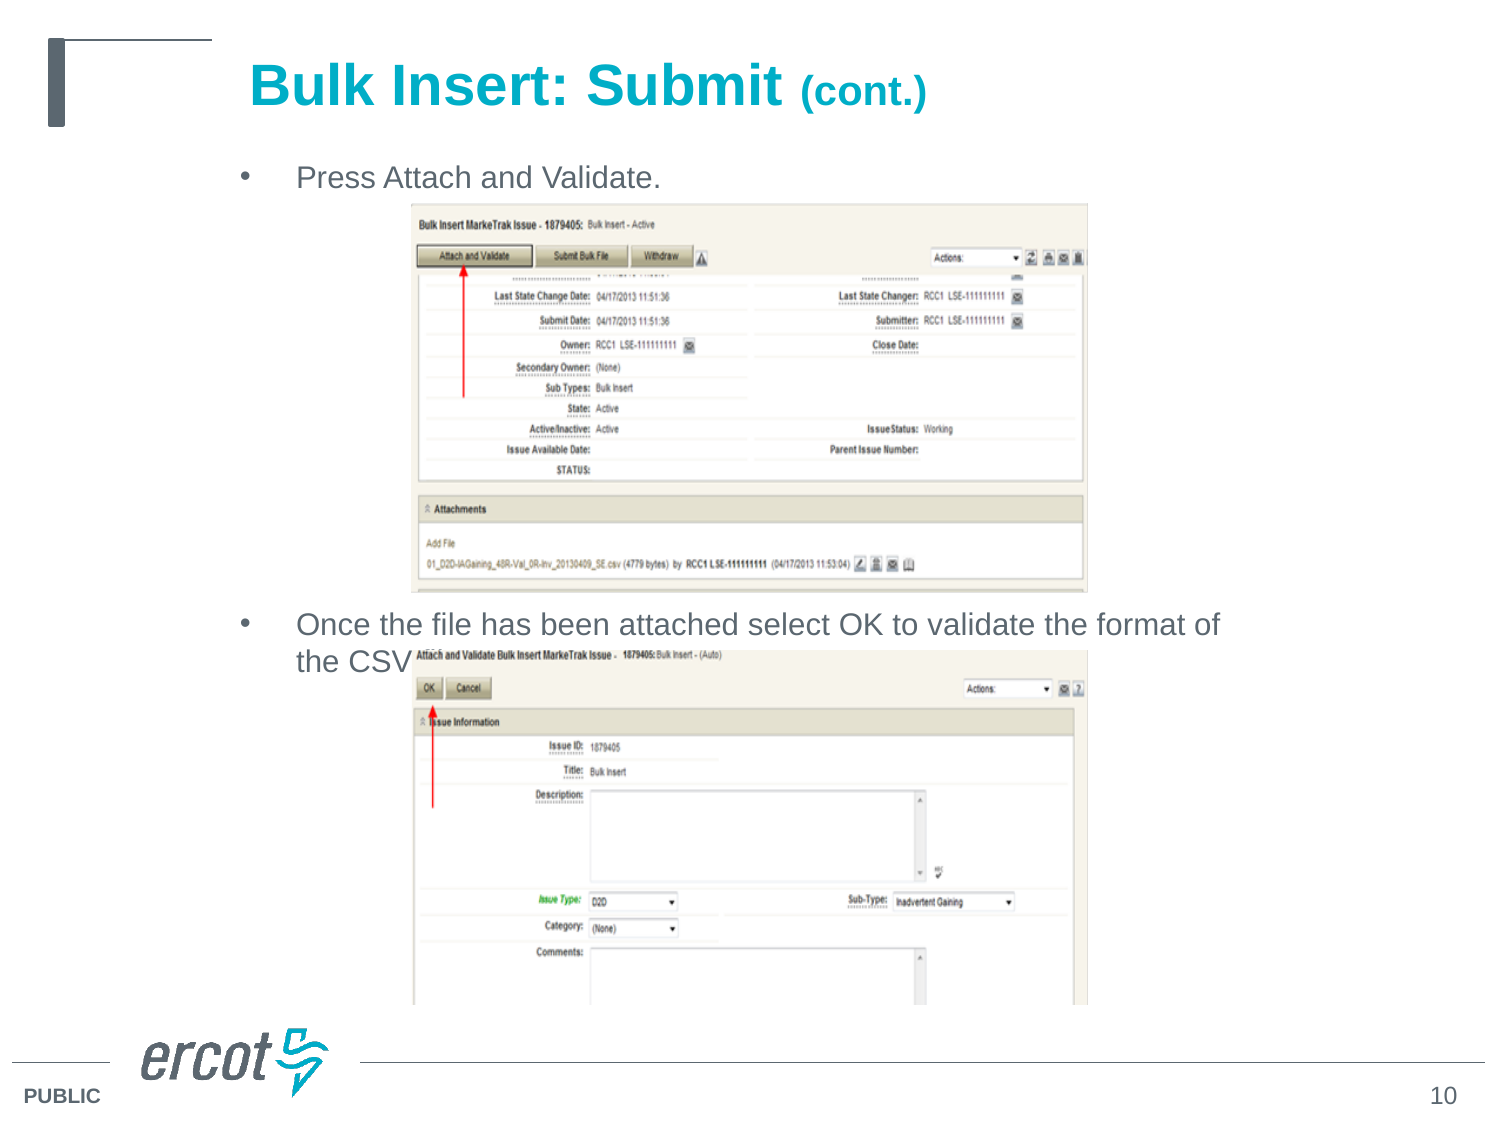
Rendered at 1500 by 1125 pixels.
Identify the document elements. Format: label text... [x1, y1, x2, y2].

picture [411, 649, 1089, 1005]
picture [137, 1024, 332, 1100]
picture [411, 202, 1089, 595]
list Press Attach and Validate. [225, 149, 1275, 200]
slide_number 10 [1400, 1076, 1488, 1113]
title Bulk Insert: Submit (cont.) [234, 39, 1275, 125]
text_box Once the file has been attached select OK to validate the format of the CSV file [224, 596, 1275, 647]
